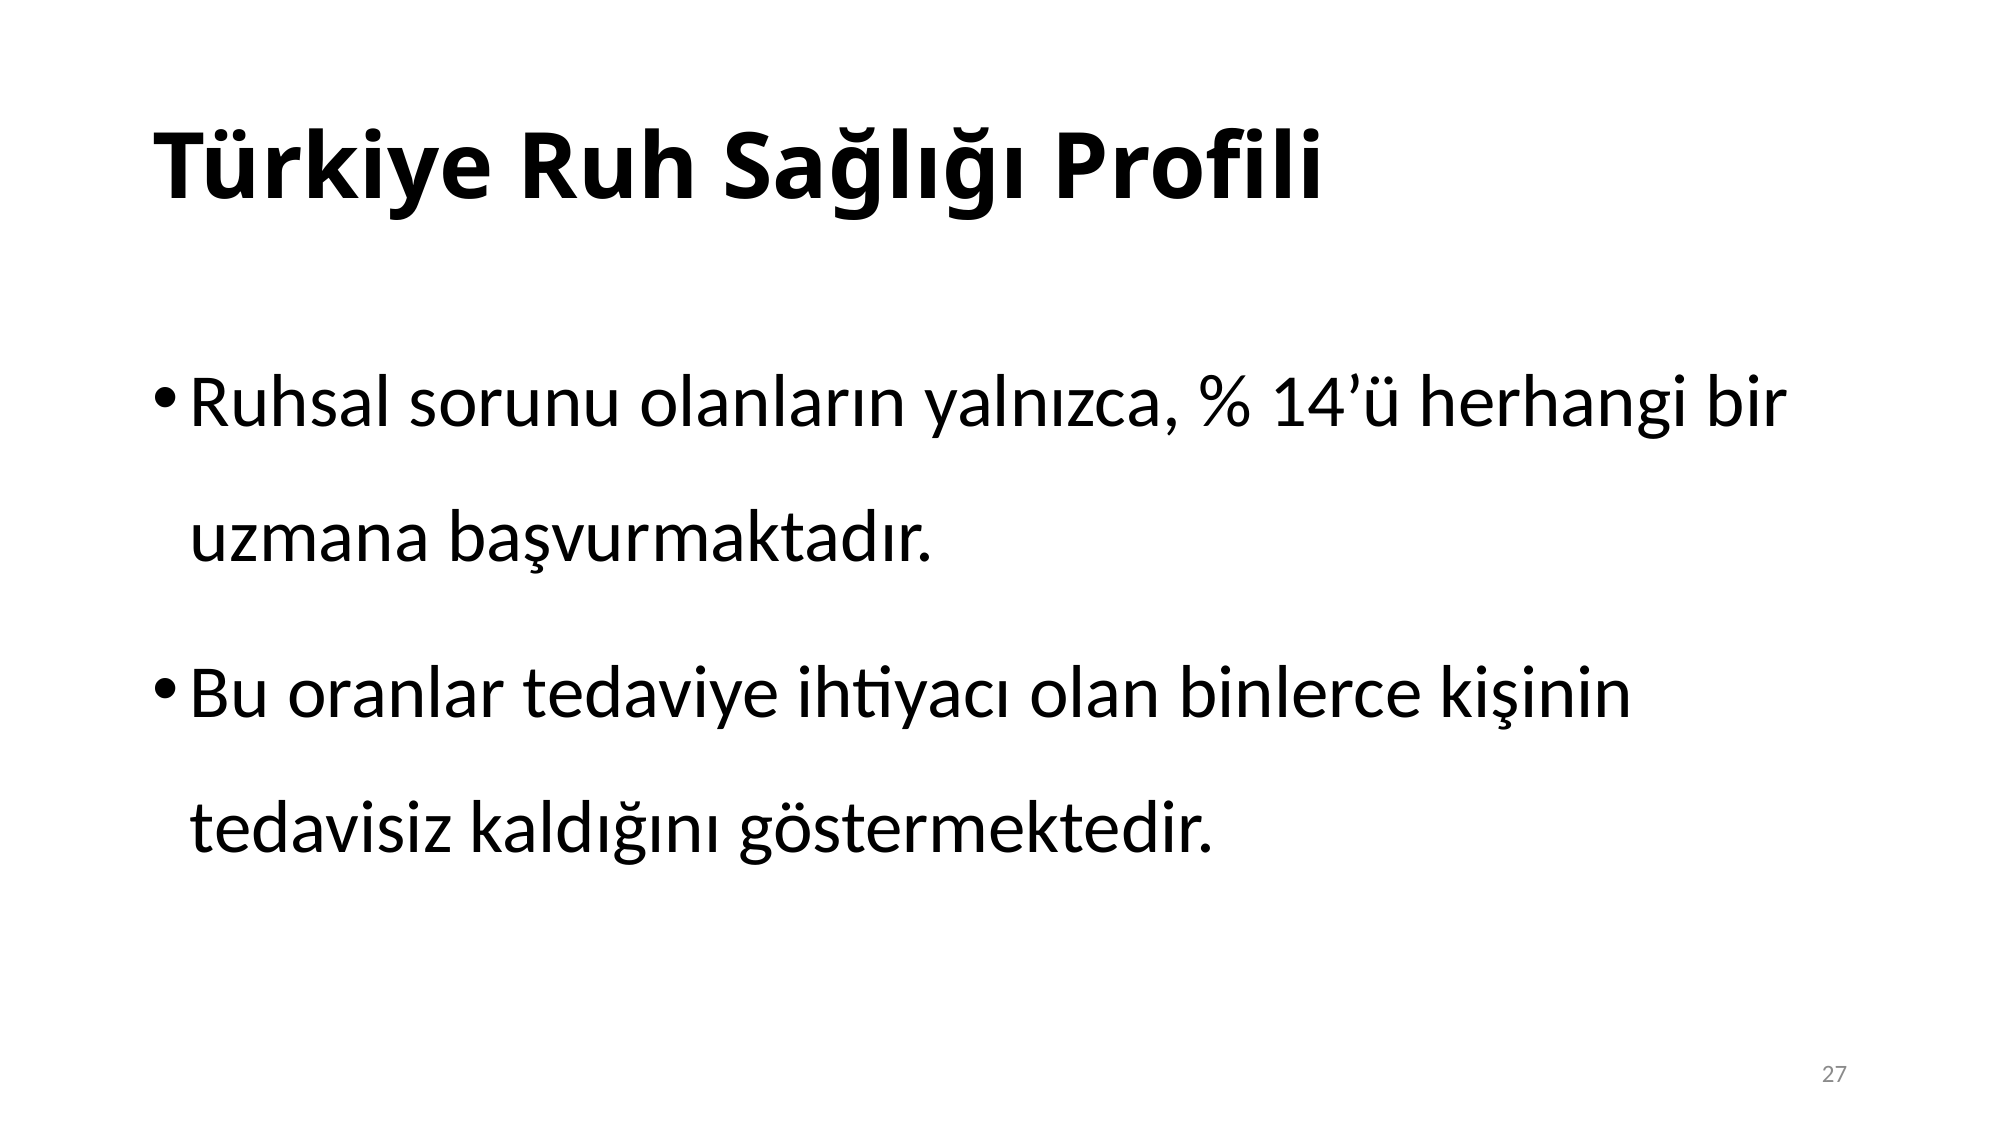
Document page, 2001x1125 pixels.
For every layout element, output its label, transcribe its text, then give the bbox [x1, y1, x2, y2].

slide_number 27 [1412, 1042, 1863, 1103]
title Türkiye Ruh Sağlığı Profili [137, 59, 1863, 278]
list Ruhsal sorunu olanların yalnızca, % 14’ü herhangi bir uzmana başvurmaktadır. Bu oranlar tedaviye ihtiyacı olan binlerce kişinin tedavisiz kaldığını göstermektedir. [137, 299, 1863, 1014]
